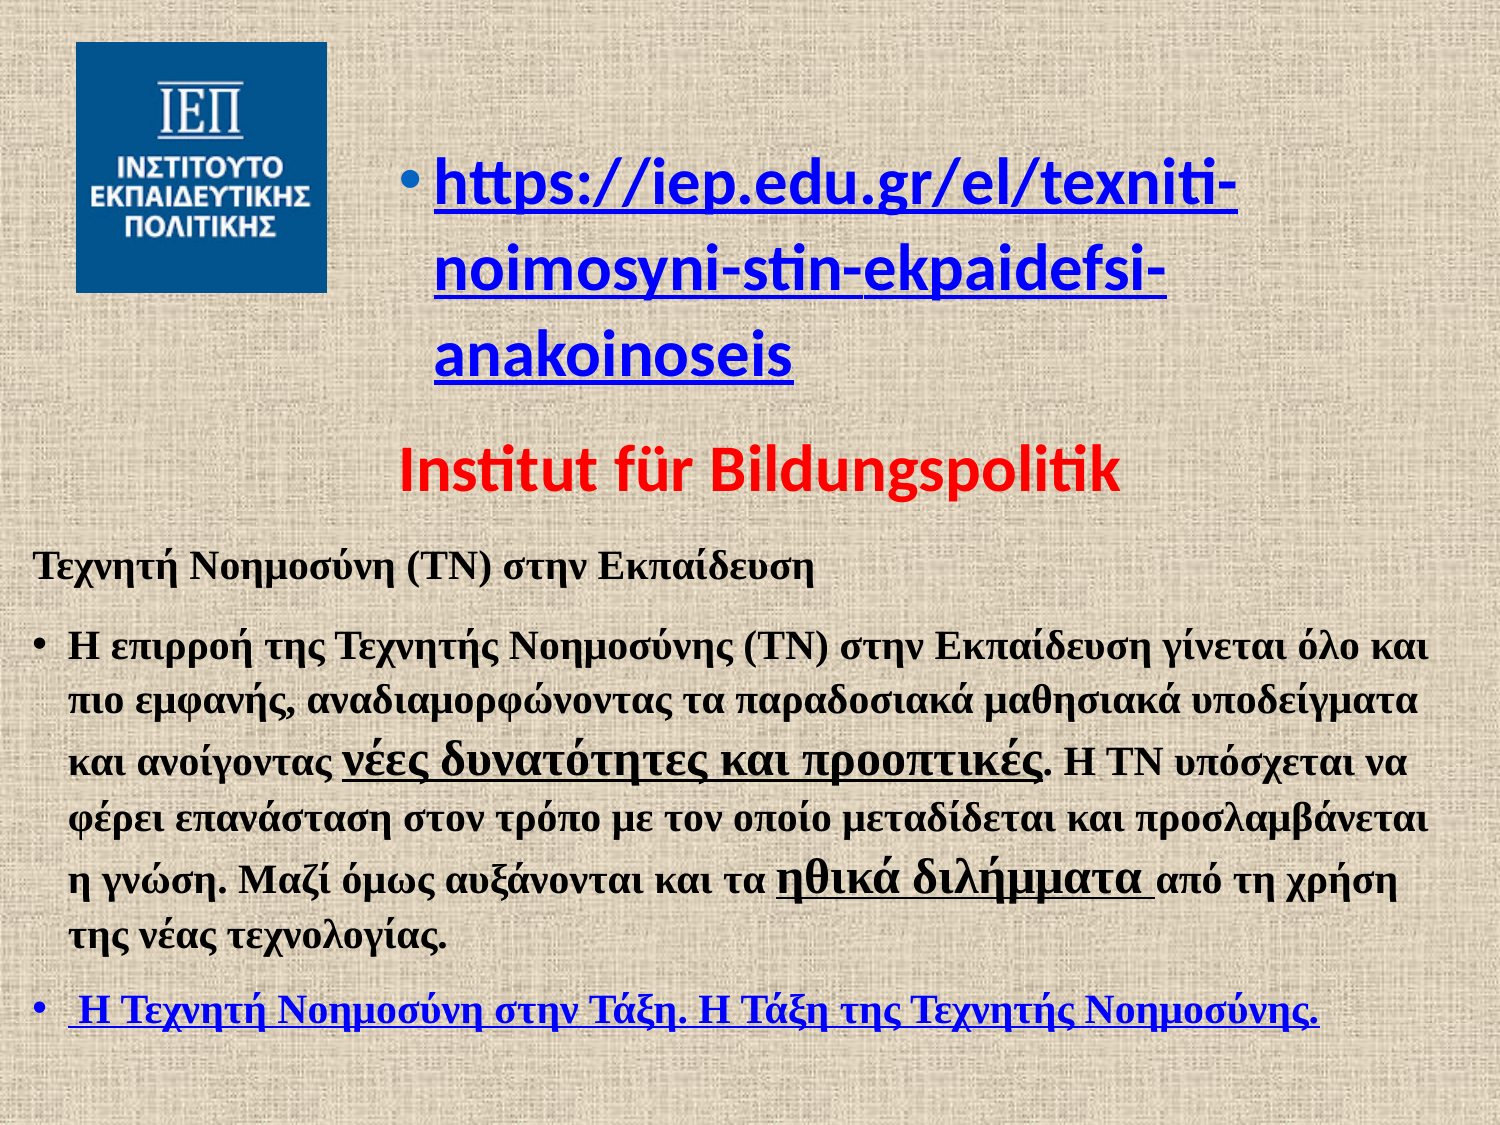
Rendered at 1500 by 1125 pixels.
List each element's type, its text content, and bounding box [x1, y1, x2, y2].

text_box https://iep.edu.gr/el/texniti-noimosyni-stin-ekpaidefsi-anakoinoseis Institut für Bildungspolitik [383, 125, 1447, 513]
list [76, 42, 327, 293]
text_box Τεχνητή Νοημοσύνη (ΤΝ) στην Εκπαίδευση H επιρροή της Τεχνητής Νοημοσύνης (ΤΝ) στην Εκπαίδευση γίνεται όλο και πιο εμφανής, αναδιαμορφώνοντας τα παραδοσιακά μαθησιακά υποδείγματα και ανοίγοντας νέες δυνατότητες και προοπτικές. Η ΤΝ υπόσχεται να φέρει επανάσταση στον τρόπο με τον οποίο μεταδίδεται και προσλαμβάνεται η γνώση. Μαζί όμως αυξάνονται και τα ηθικά διλήμματα από τη χρήση της νέας τεχνολογίας. Η Τεχνητή Νοημοσύνη στην Τάξη. Η Τάξη της Τεχνητής Νοημοσύνης. [17, 527, 1447, 1098]
picture [0, 0, 1500, 1125]
